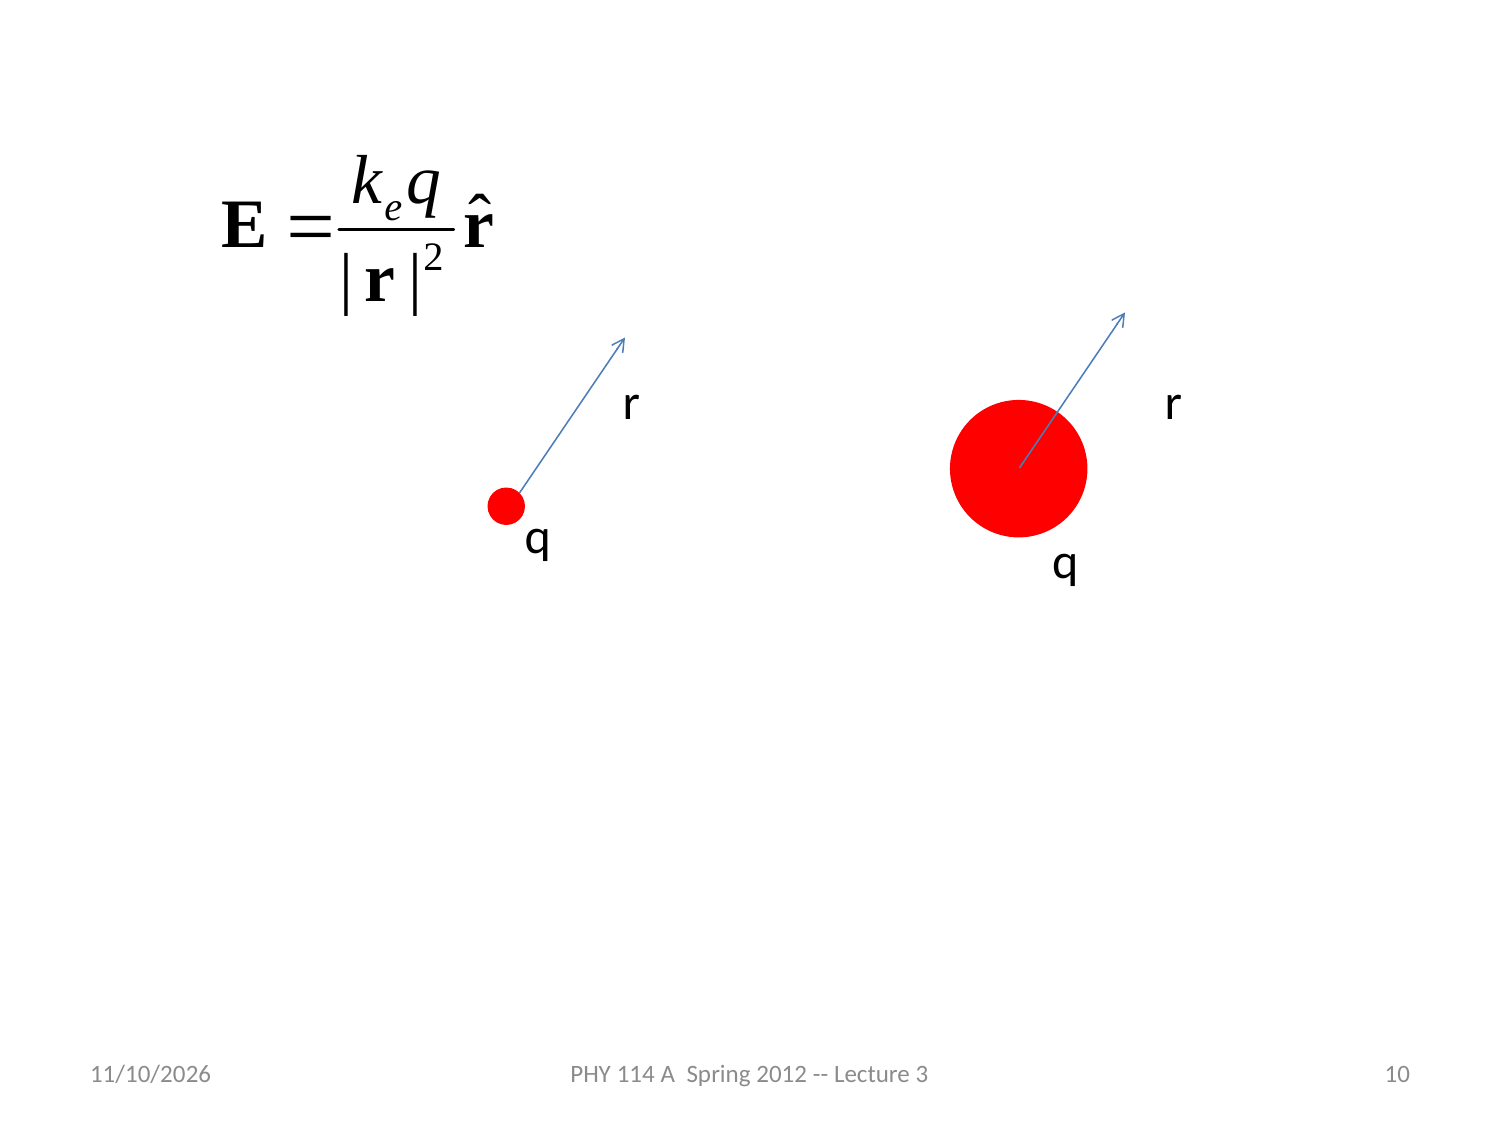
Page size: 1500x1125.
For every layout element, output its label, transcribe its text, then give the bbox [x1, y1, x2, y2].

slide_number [75, 1042, 425, 1103]
footer PHY 114 A Spring 2012 -- Lecture 3 [512, 1042, 988, 1103]
text_box r [1149, 362, 1225, 438]
text_box [485, 485, 515, 528]
text_box [947, 397, 1090, 540]
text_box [519, 337, 626, 494]
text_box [1019, 312, 1126, 469]
slide_number 10 [1074, 1042, 1425, 1103]
text_box q [509, 496, 585, 572]
text_box r [630, 362, 683, 438]
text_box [212, 137, 508, 329]
text_box q [1037, 521, 1113, 597]
